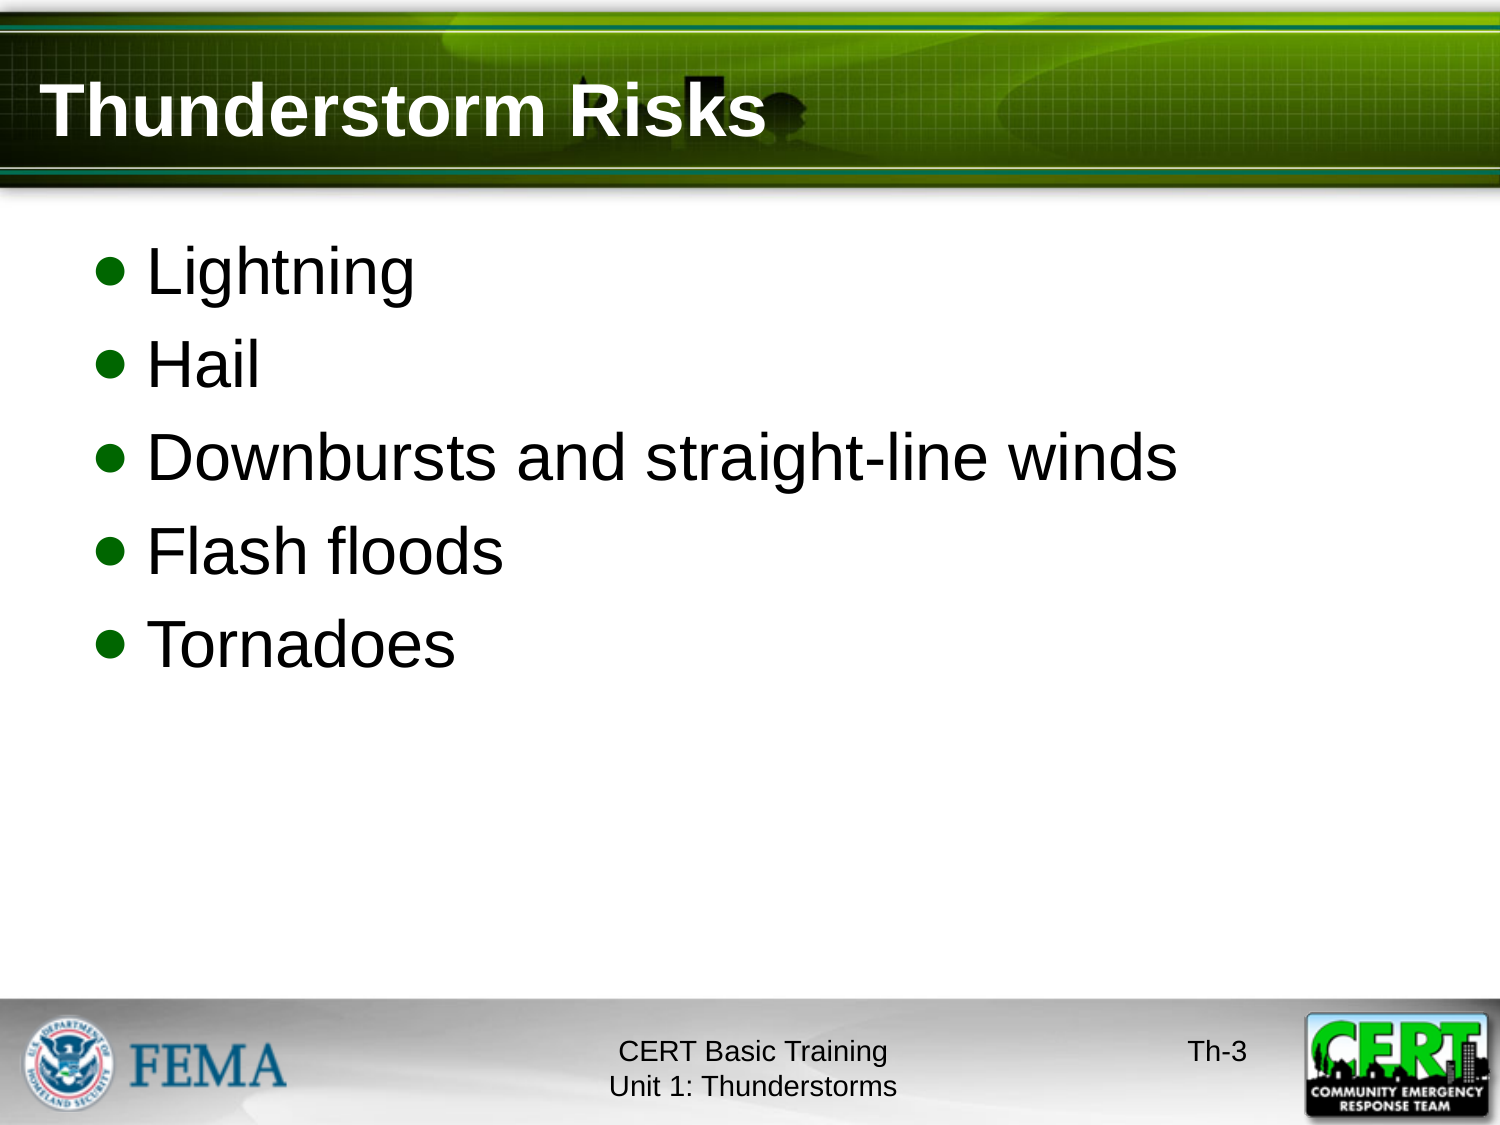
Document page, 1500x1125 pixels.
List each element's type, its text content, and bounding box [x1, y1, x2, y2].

list Lightning Hail Downbursts and straight-line winds Flash floods Tornadoes [75, 220, 1425, 963]
picture [0, 0, 1500, 1125]
title Thunderstorm Risks [24, 49, 1476, 163]
slide_number Th-2 [992, 1024, 1263, 1103]
footer CERT Basic Training Unit 1: Thunderstorms [515, 1024, 992, 1103]
